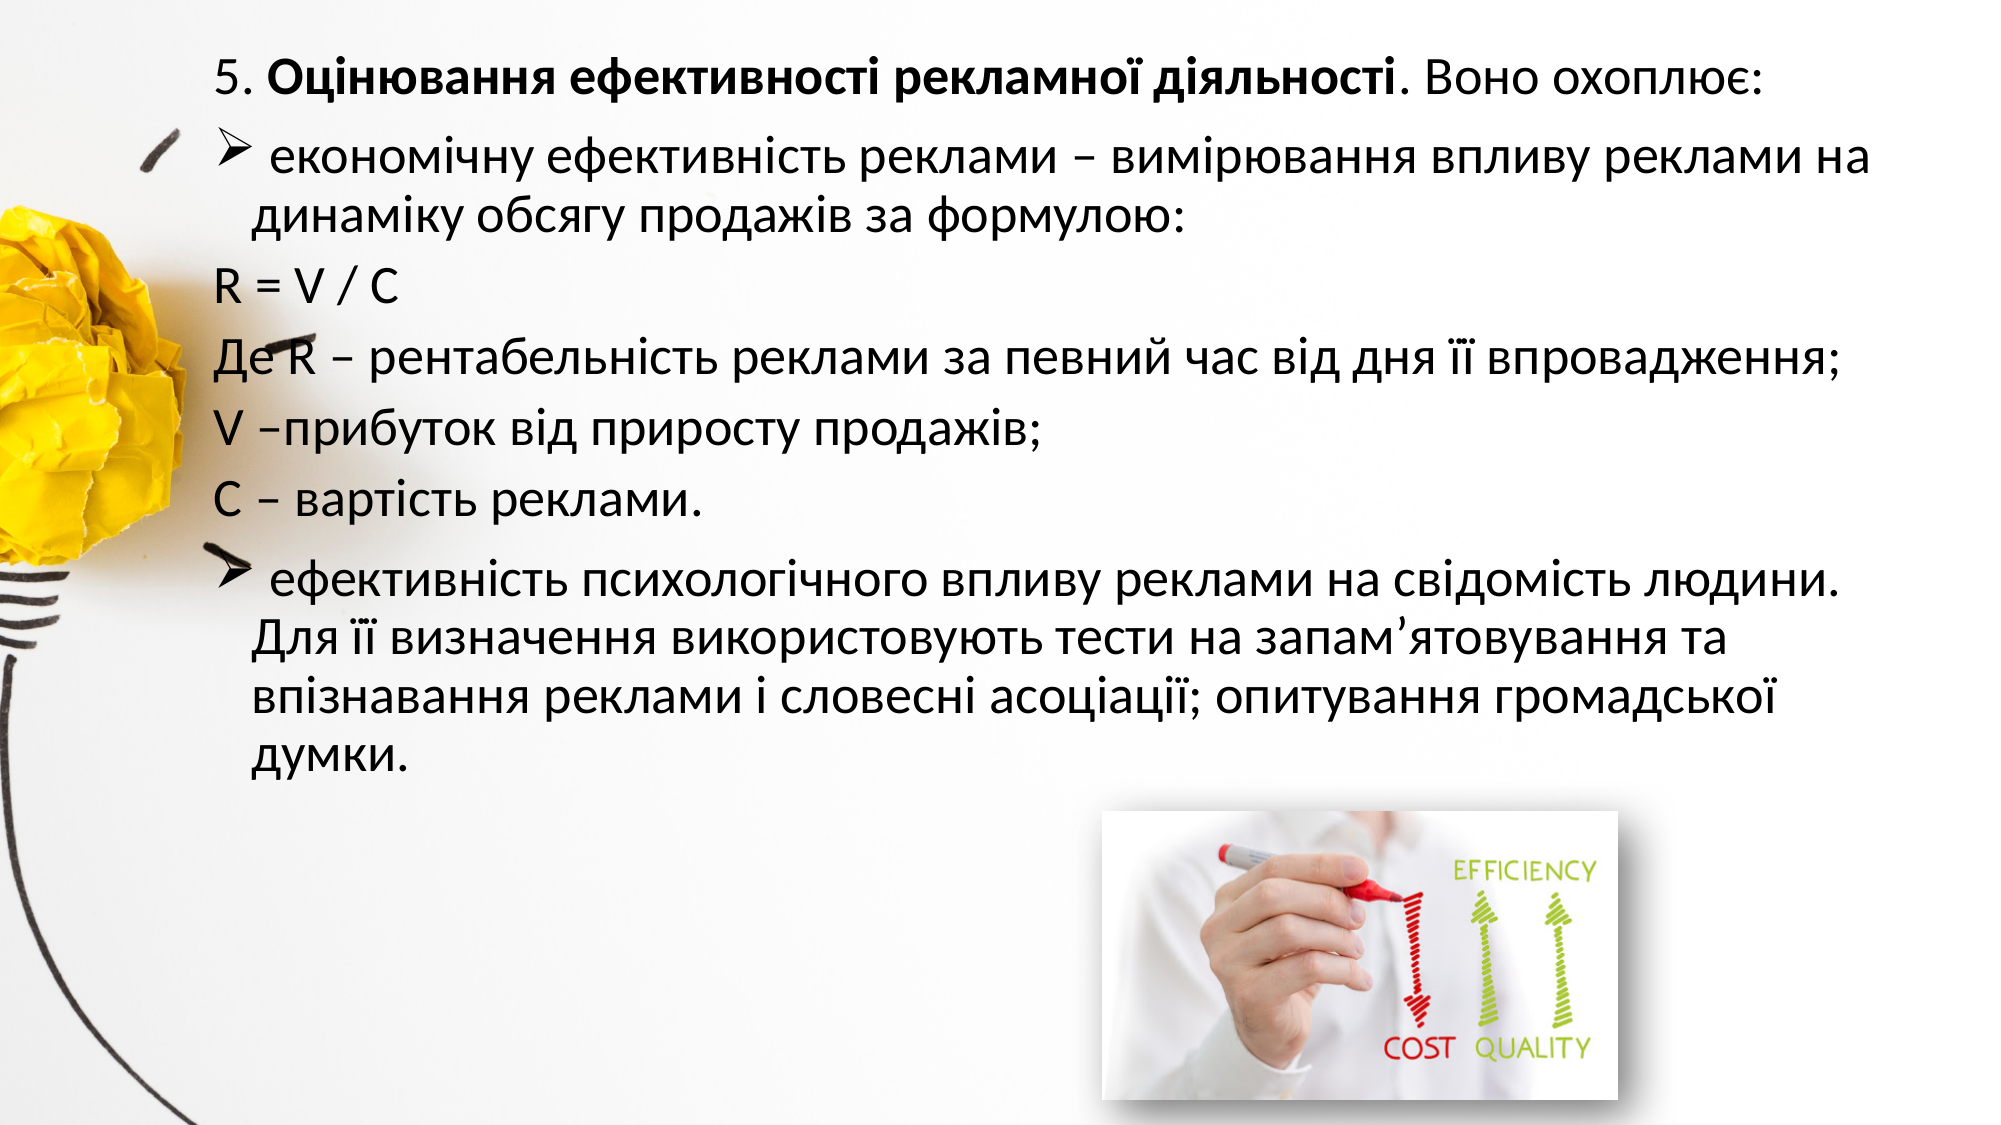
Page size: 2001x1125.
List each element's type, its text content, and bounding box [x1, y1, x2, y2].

picture [0, 0, 1618, 1125]
list 5. Оцінювання ефективності рекламної діяльності. Воно охоплює: економічну ефективність реклами – вимірювання впливу реклами на динаміку обсягу продажів за формулою: R = V / C Де R – рентабельність реклами за певний час від дня її впровадження; V –прибуток від приросту продажів; C – вартість реклами. ефективність психологічного впливу реклами на свідомість людини. Для її визначення використовують тести на запам’ятовування та впізнавання реклами і словесні асоціації; опитування громадської думки. [199, 40, 1947, 947]
